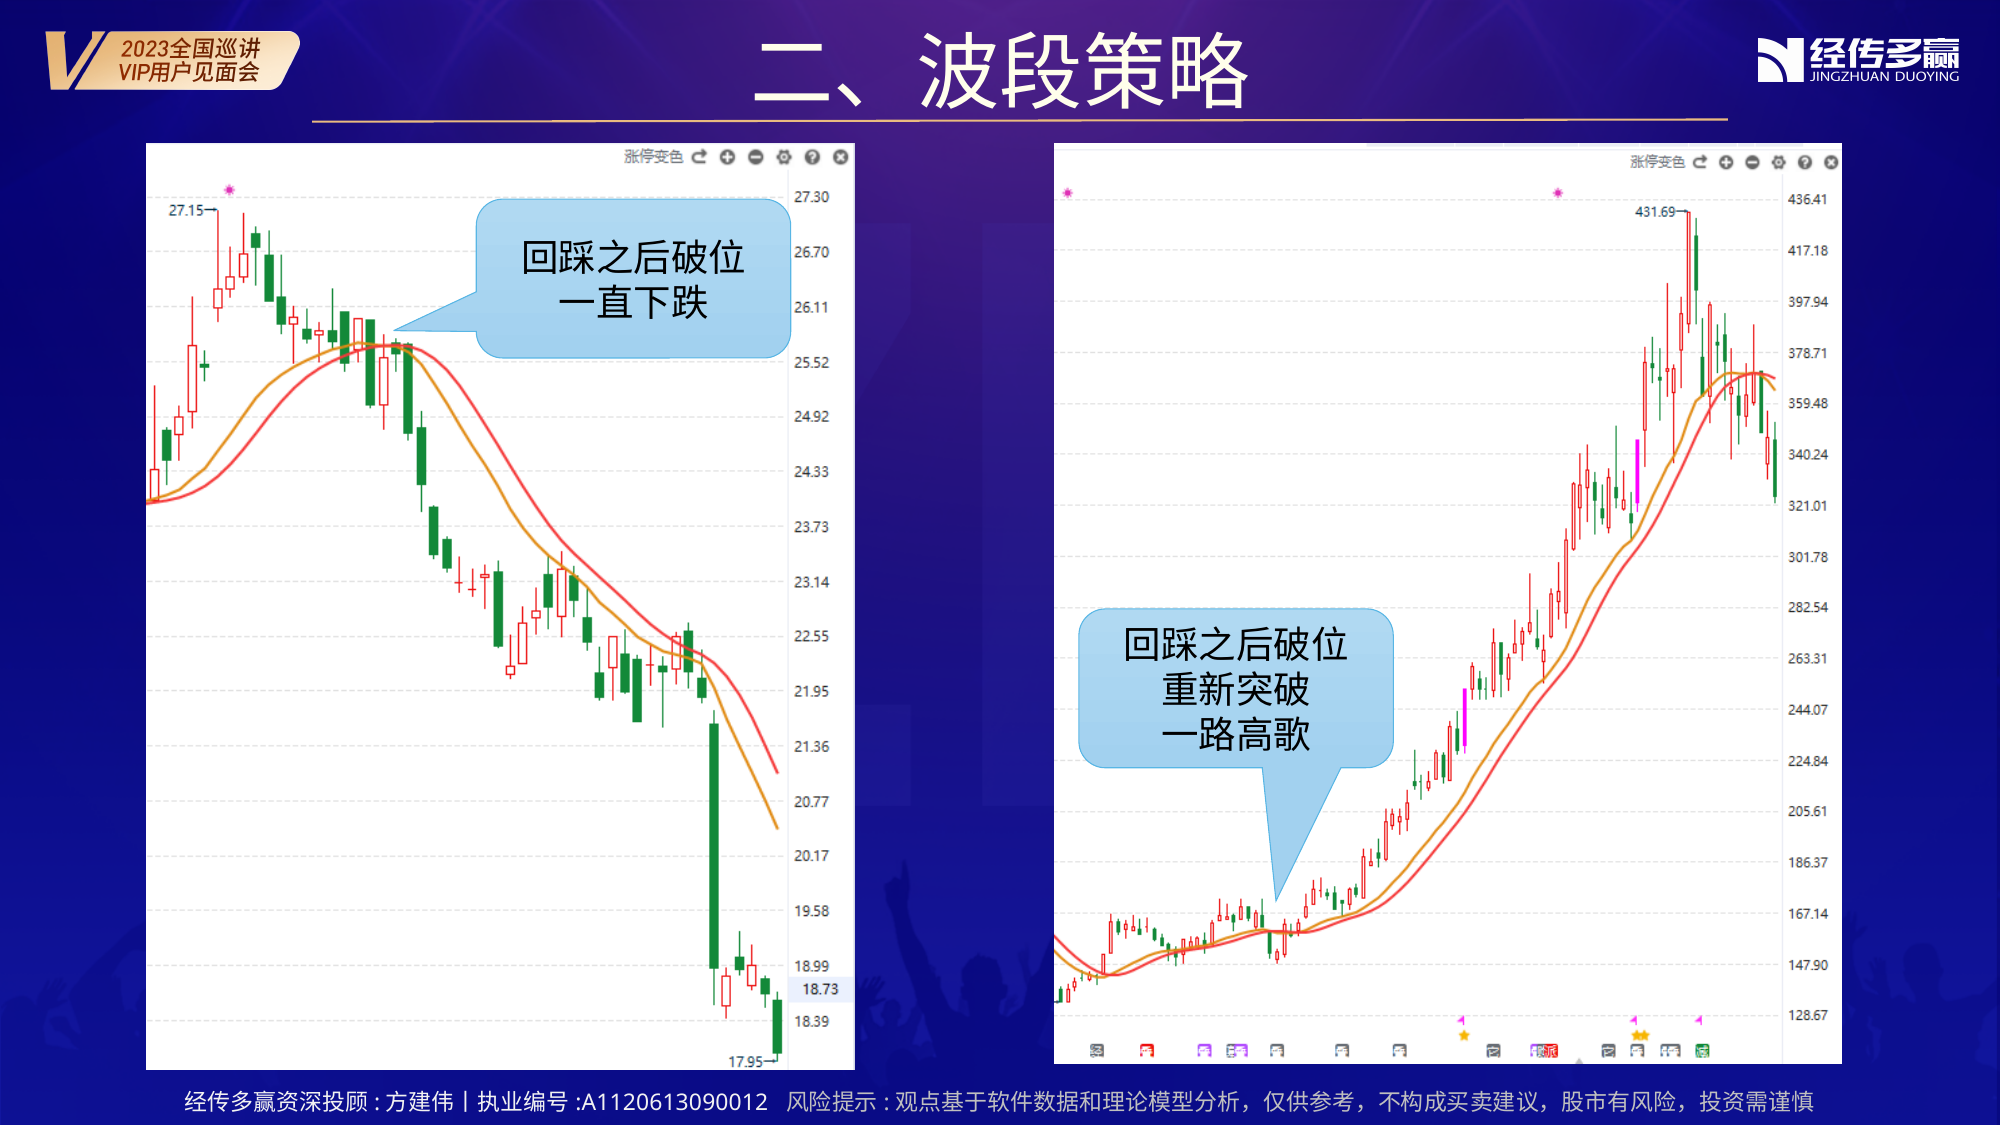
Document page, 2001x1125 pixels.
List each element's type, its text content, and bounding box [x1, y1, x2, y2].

picture [0, 0, 2000, 1125]
text_box 二、波段策略 [536, 11, 1464, 127]
